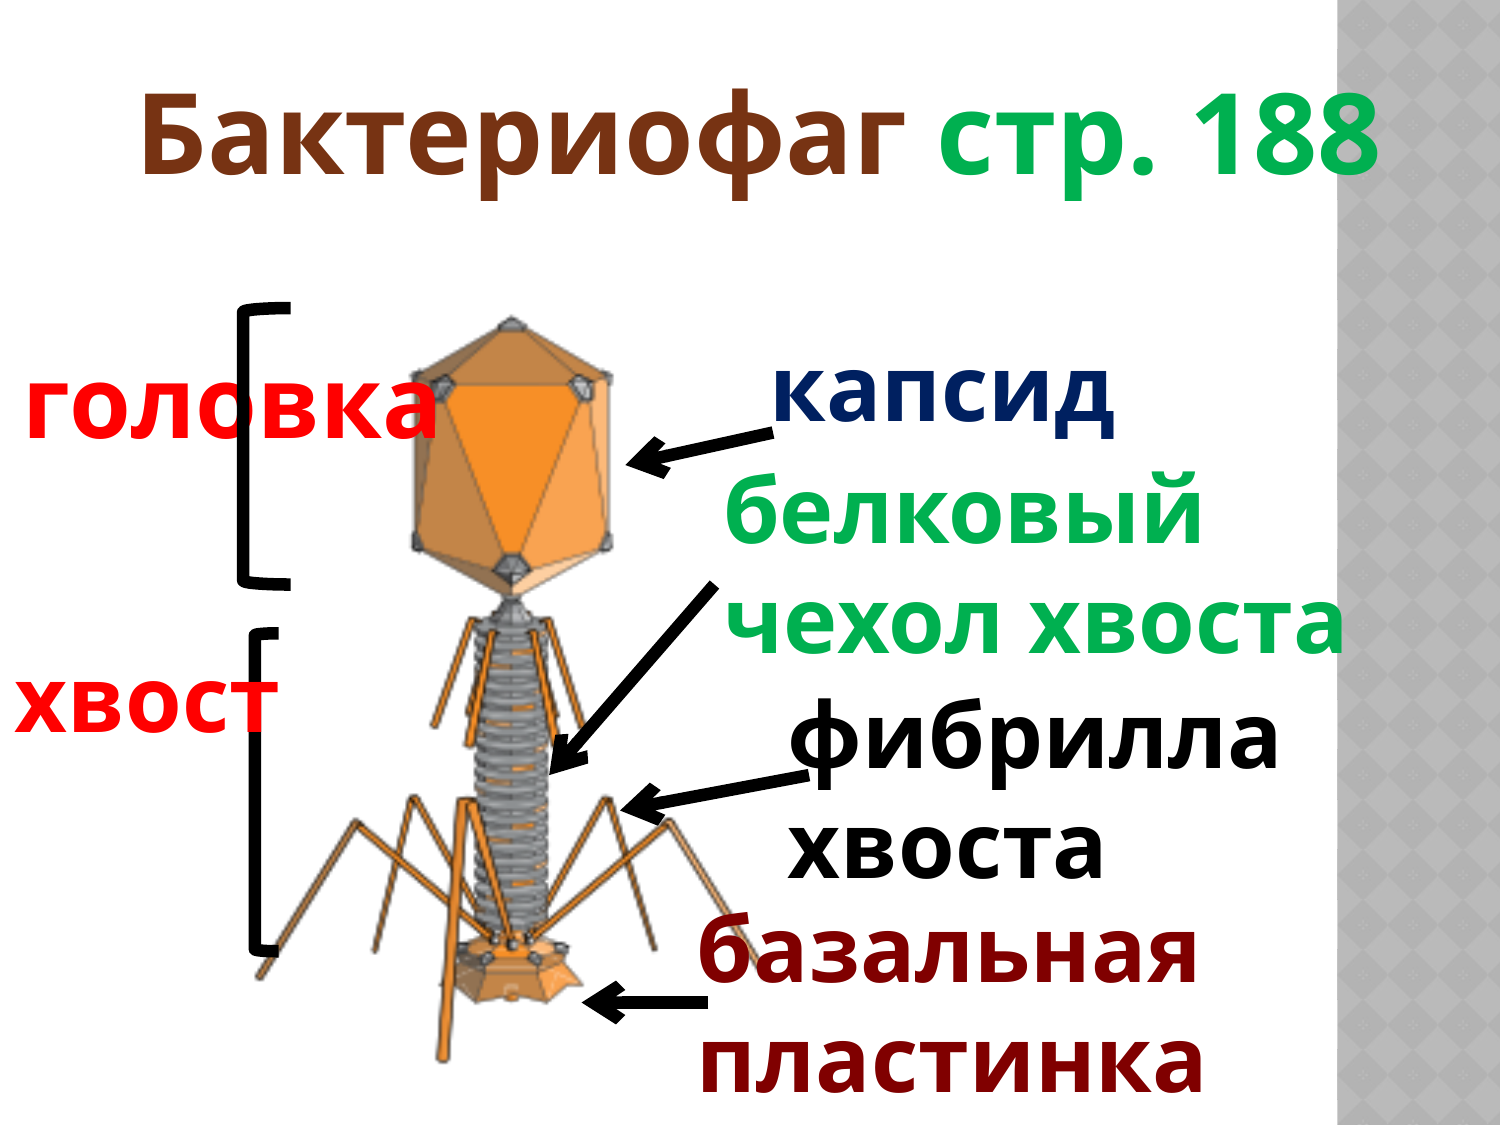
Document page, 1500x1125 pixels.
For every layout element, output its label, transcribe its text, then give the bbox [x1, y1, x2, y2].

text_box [624, 432, 774, 466]
text_box фибрилла хвоста [845, 669, 1477, 905]
text_box Бактериофаг стр. 188 [17, 54, 1500, 205]
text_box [619, 774, 810, 811]
picture [188, 301, 840, 1094]
text_box головка [0, 331, 182, 466]
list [584, 1005, 705, 1009]
text_box белковый чехол хвоста [845, 444, 1477, 669]
text_box капсид [845, 322, 1233, 444]
text_box базальная пластинка [682, 905, 1477, 1119]
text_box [548, 584, 715, 776]
text_box хвост [0, 633, 182, 758]
